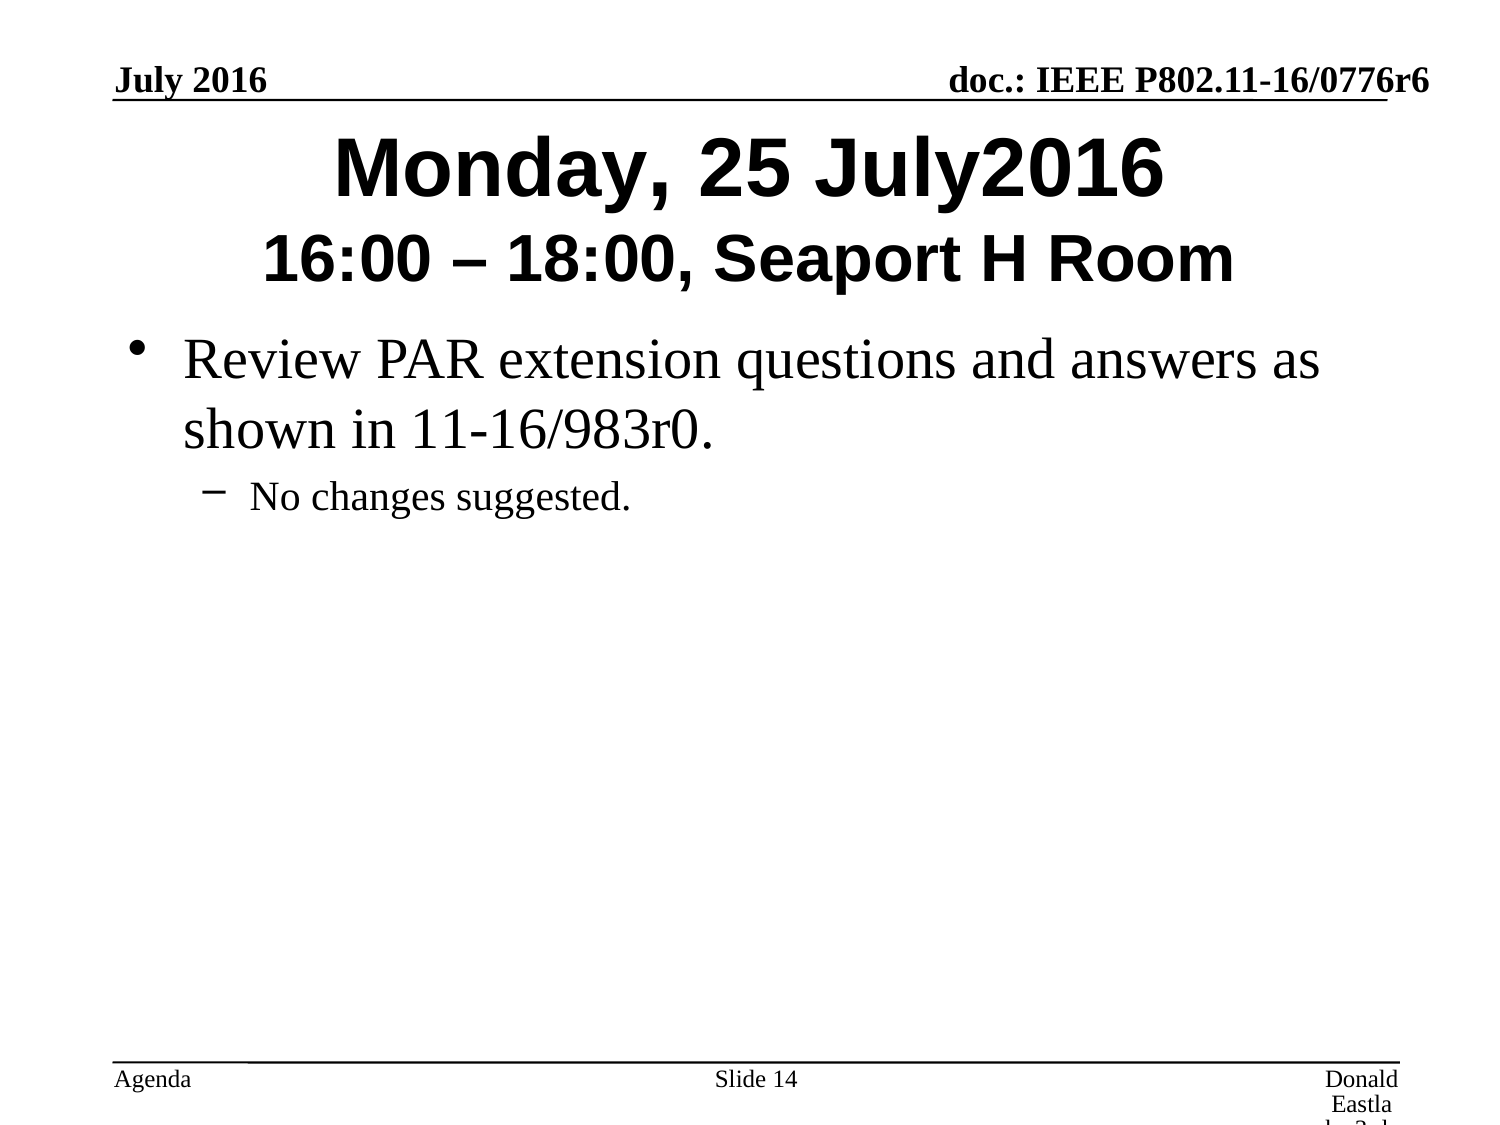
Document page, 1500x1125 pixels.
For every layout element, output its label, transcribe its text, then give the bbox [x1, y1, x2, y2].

slide_number Slide 14 [712, 1063, 800, 1093]
title Monday, 25 July2016 16:00 – 18:00, Seaport H Room [112, 112, 1388, 288]
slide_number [114, 54, 290, 100]
list Review PAR extension questions and answers as shown in 11-16/983r0. No changes suggested. [112, 312, 1413, 1063]
footer Donald Eastlake 3rd, Huawei Technologies [1325, 1063, 1402, 1093]
